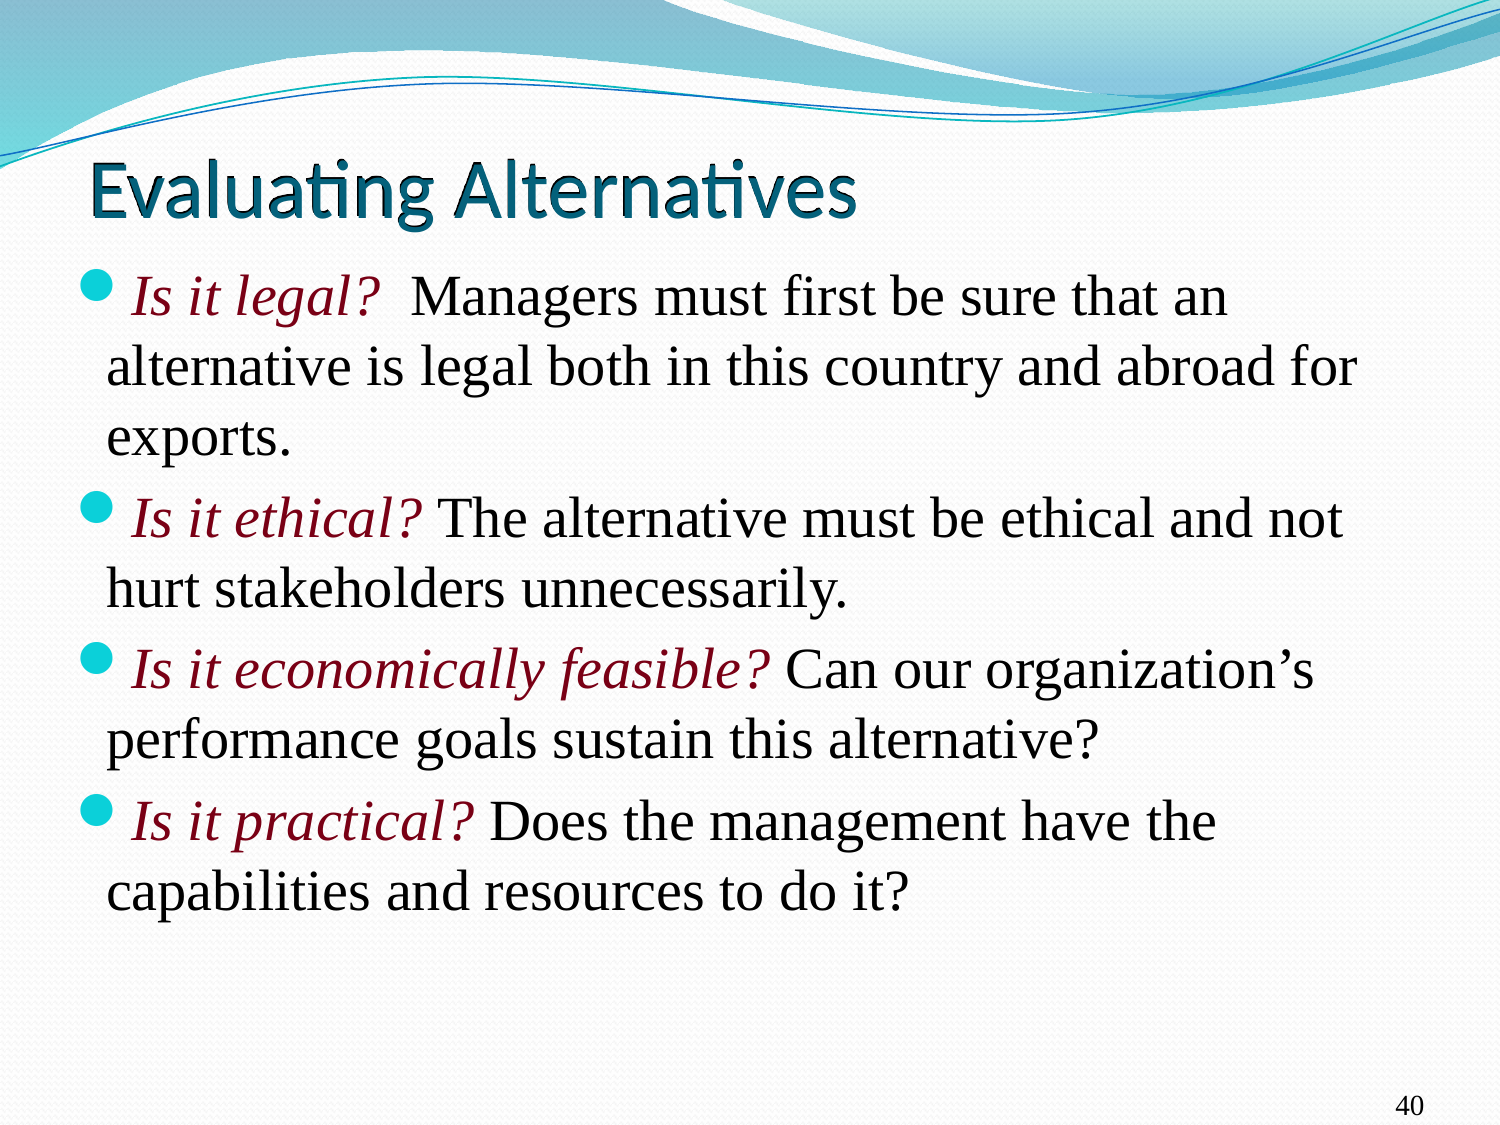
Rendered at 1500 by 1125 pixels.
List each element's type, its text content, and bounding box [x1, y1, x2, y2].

title Evaluating Alternatives [75, 54, 1425, 243]
slide_number 40 [1299, 1061, 1425, 1122]
list Is it legal? Managers must first be sure that an alternative is legal both in this country and abroad for exports. Is it ethical? The alternative must be ethical and not hurt stakeholders unnecessarily. Is it economically feasible? Can our organization’s performance goals sustain this alternative? Is it practical? Does the management have the capabilities and resources to do it? [50, 249, 1437, 986]
